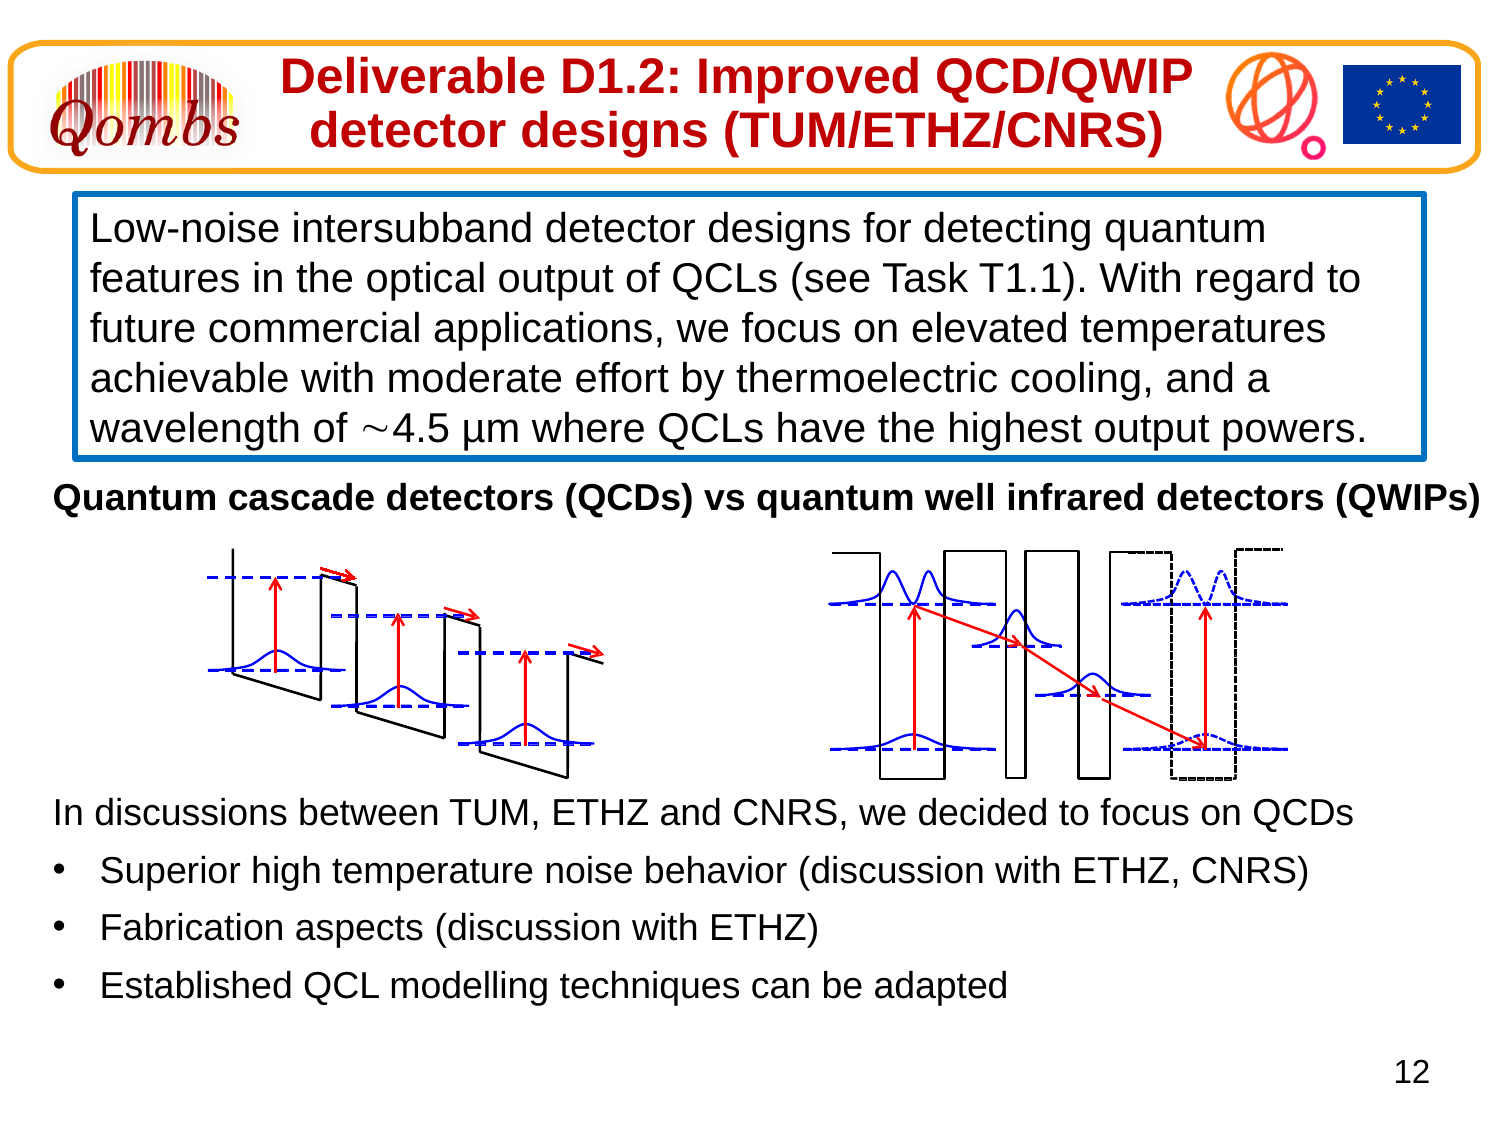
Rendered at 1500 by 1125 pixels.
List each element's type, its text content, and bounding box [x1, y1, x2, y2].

picture [31, 42, 257, 170]
text_box 12 [1107, 1042, 1446, 1103]
picture [1240, 51, 1329, 160]
text_box Low-noise intersubband detector designs for detecting quantum features in the optical output of QCLs (see Task T1.1). With regard to future commercial applications, we focus on elevated temperatures achievable with moderate effort by thermoelectric cooling, and a wavelength of 4.5 µm where QCLs have the highest output powers. [75, 193, 1424, 459]
picture [1343, 65, 1461, 144]
title Deliverable D1.2: Improved QCD/QWIP detector designs (TUM/ETHZ/CNRS) [234, 43, 1240, 167]
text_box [52, 472, 1490, 1011]
